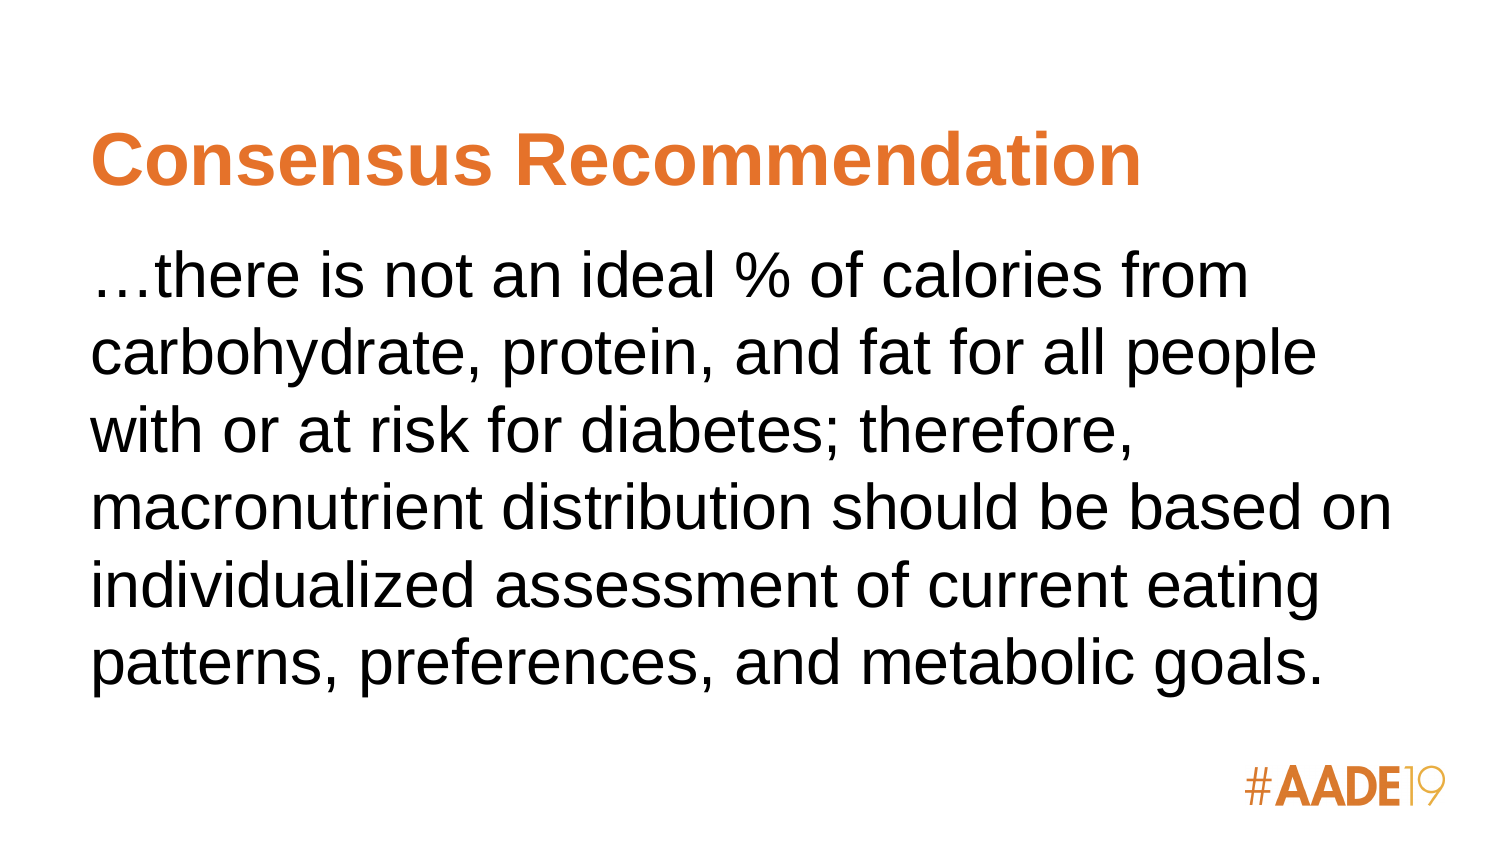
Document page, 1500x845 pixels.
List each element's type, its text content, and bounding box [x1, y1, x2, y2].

list …there is not an ideal % of calories from carbohydrate, protein, and fat for all people with or at risk for diabetes; therefore, macronutrient distribution should be based on individualized assessment of current eating patterns, preferences, and metabolic goals. [75, 225, 1425, 736]
title Consensus Recommendation [75, 84, 1425, 225]
picture [1245, 765, 1445, 806]
